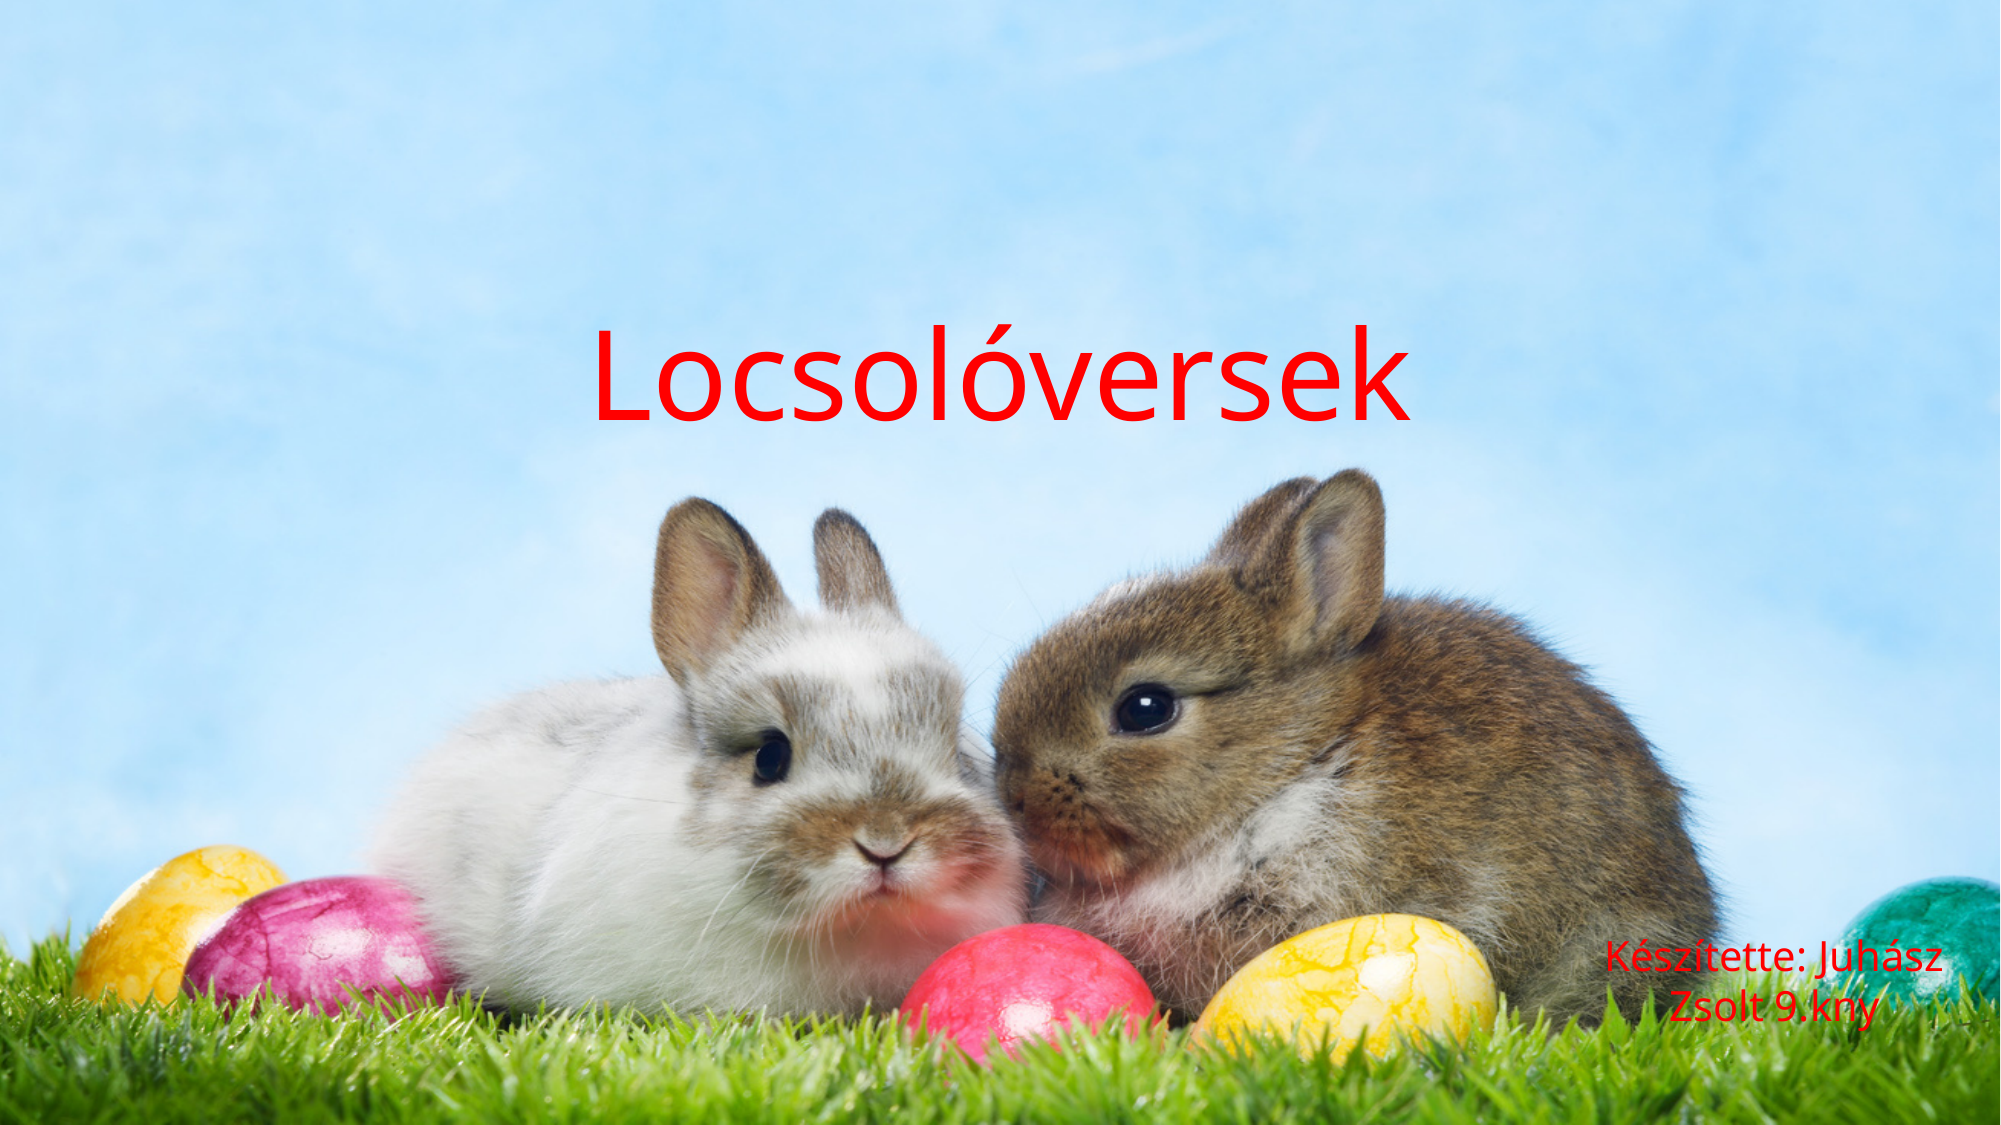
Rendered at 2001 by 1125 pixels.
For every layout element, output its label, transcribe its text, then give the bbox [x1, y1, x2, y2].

picture [0, 0, 2001, 1125]
title Locsolóversek [249, 184, 1750, 576]
text_box Készítette: Juhász Zsolt 9.kny [1583, 922, 1966, 1037]
